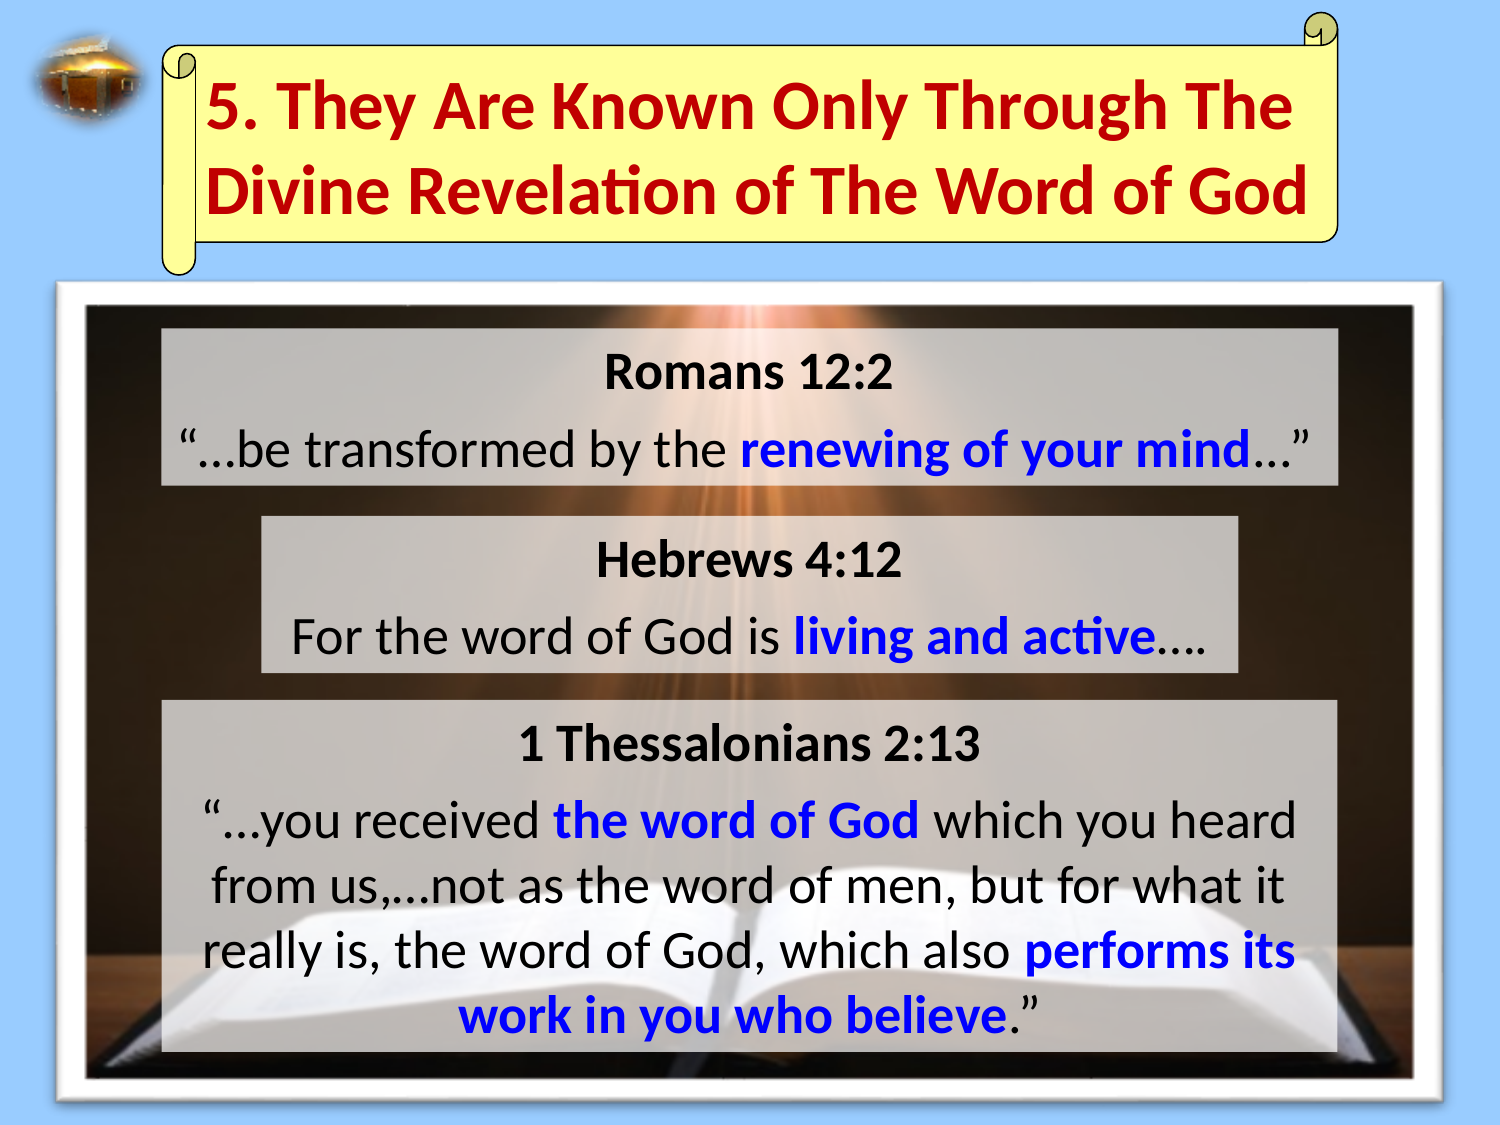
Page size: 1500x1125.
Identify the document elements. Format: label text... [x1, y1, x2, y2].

picture [33, 269, 1467, 1125]
picture [16, 20, 163, 141]
text_box 5. They Are Known Only Through The Divine Revelation of The Word of God [162, 12, 1338, 269]
